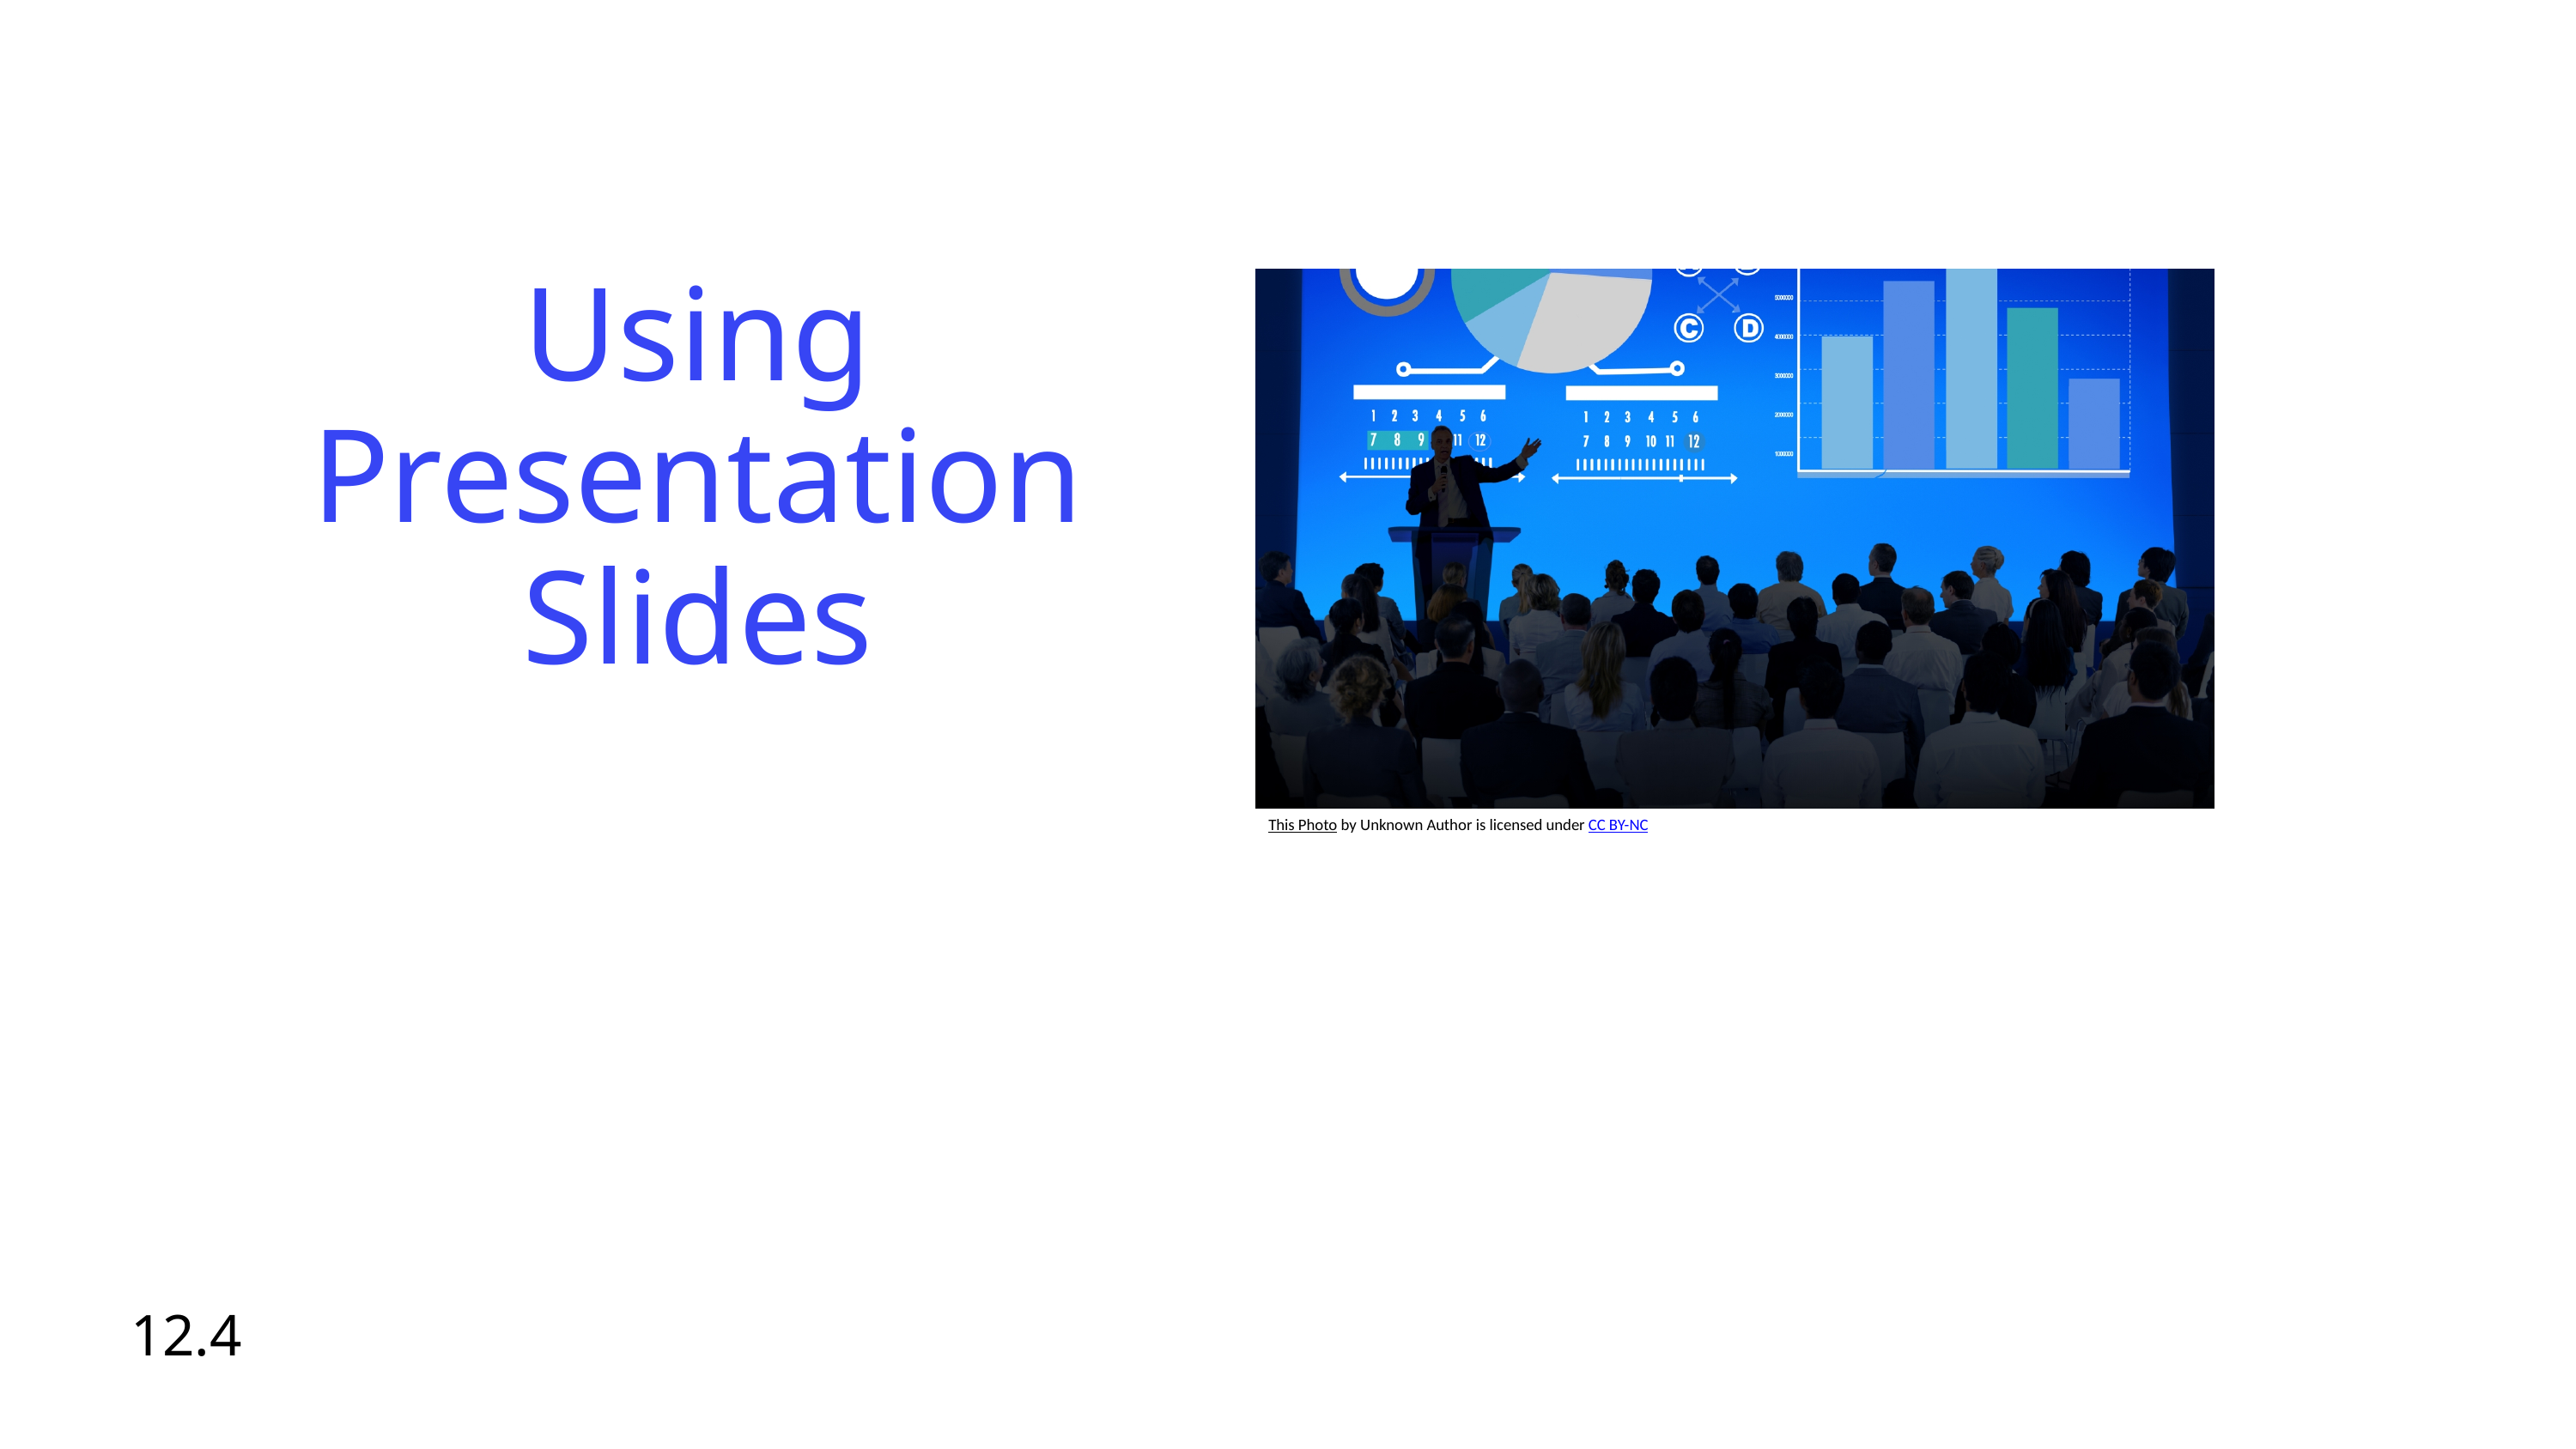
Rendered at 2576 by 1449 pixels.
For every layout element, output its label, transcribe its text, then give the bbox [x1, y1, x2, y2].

text_box This Photo by Unknown Author is licensed under CC BY-NC [1255, 815, 2215, 840]
picture [1255, 269, 2215, 809]
text_box Using Presentation Slides [236, 264, 1159, 691]
text_box 12.4 [118, 1282, 1406, 1374]
